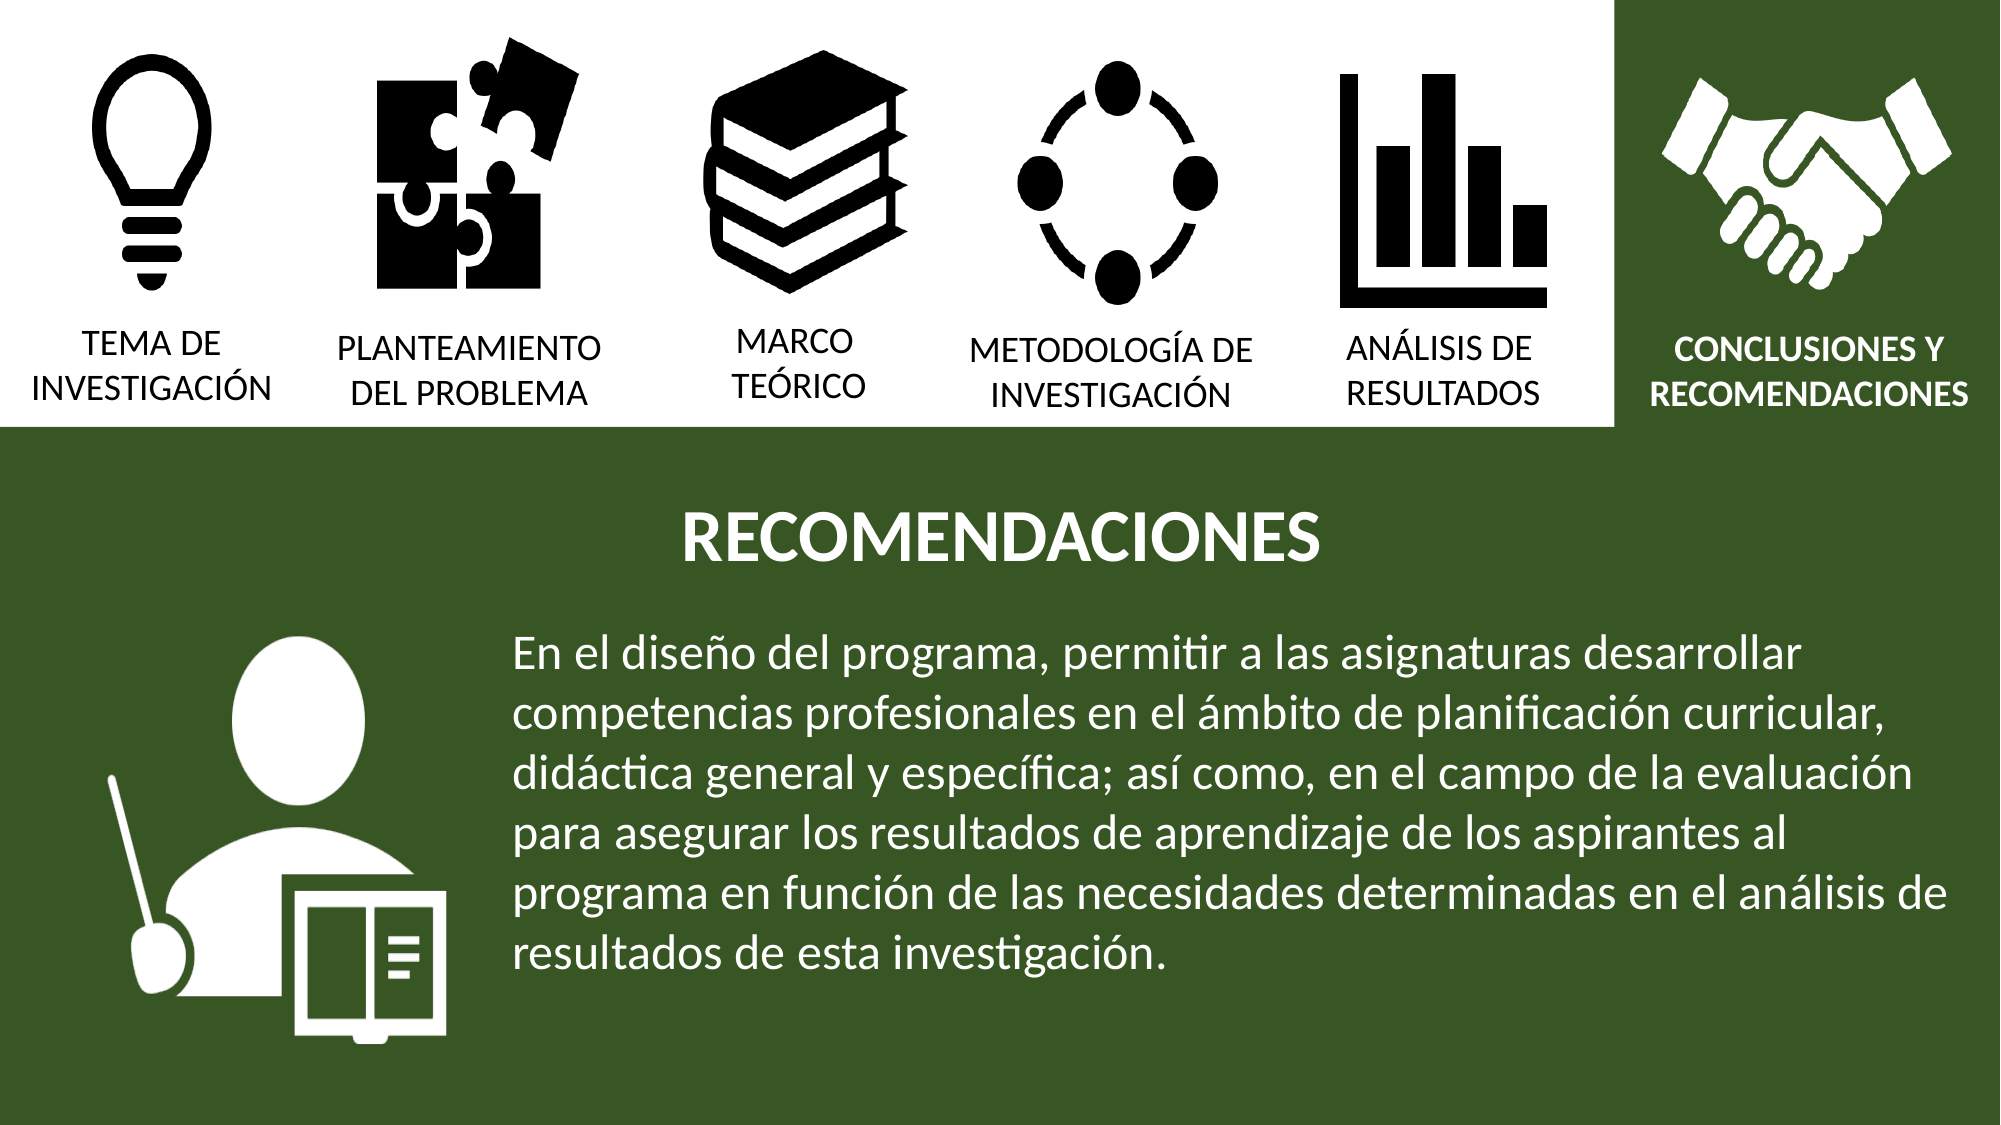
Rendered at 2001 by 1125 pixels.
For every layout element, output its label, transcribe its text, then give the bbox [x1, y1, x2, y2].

picture [41, 37, 263, 307]
text_box CONCLUSIONES Y RECOMENDACIONES [1623, 316, 1996, 422]
text_box METODOLOGÍA DE INVESTIGACIÓN [946, 317, 1276, 423]
picture [982, 16, 1253, 346]
text_box MARCO TEÓRICO [683, 308, 914, 414]
text_box RECOMENDACIONES [52, 479, 1953, 585]
text_box TEMA DE INVESTIGACIÓN [0, 310, 304, 416]
picture [339, 0, 615, 340]
text_box En el diseño del programa, permitir a las asignaturas desarrollar competencias profesionales en el ámbito de planificación curricular, didáctica general y específica; así como, en el campo de la evaluación para asegurar los resultados de aprendizaje de los aspirantes al programa en función de las necesidades determinadas en el análisis de resultados de esta investigación. [498, 612, 1967, 1068]
picture [1646, 0, 1967, 380]
picture [689, 24, 921, 319]
text_box ANÁLISIS DE RESULTADOS [1331, 356, 1569, 421]
text_box [0, 0, 2000, 1125]
picture [1297, 25, 1589, 356]
picture [99, 562, 498, 1071]
text_box PLANTEAMIENTO DEL PROBLEMA [317, 315, 621, 421]
